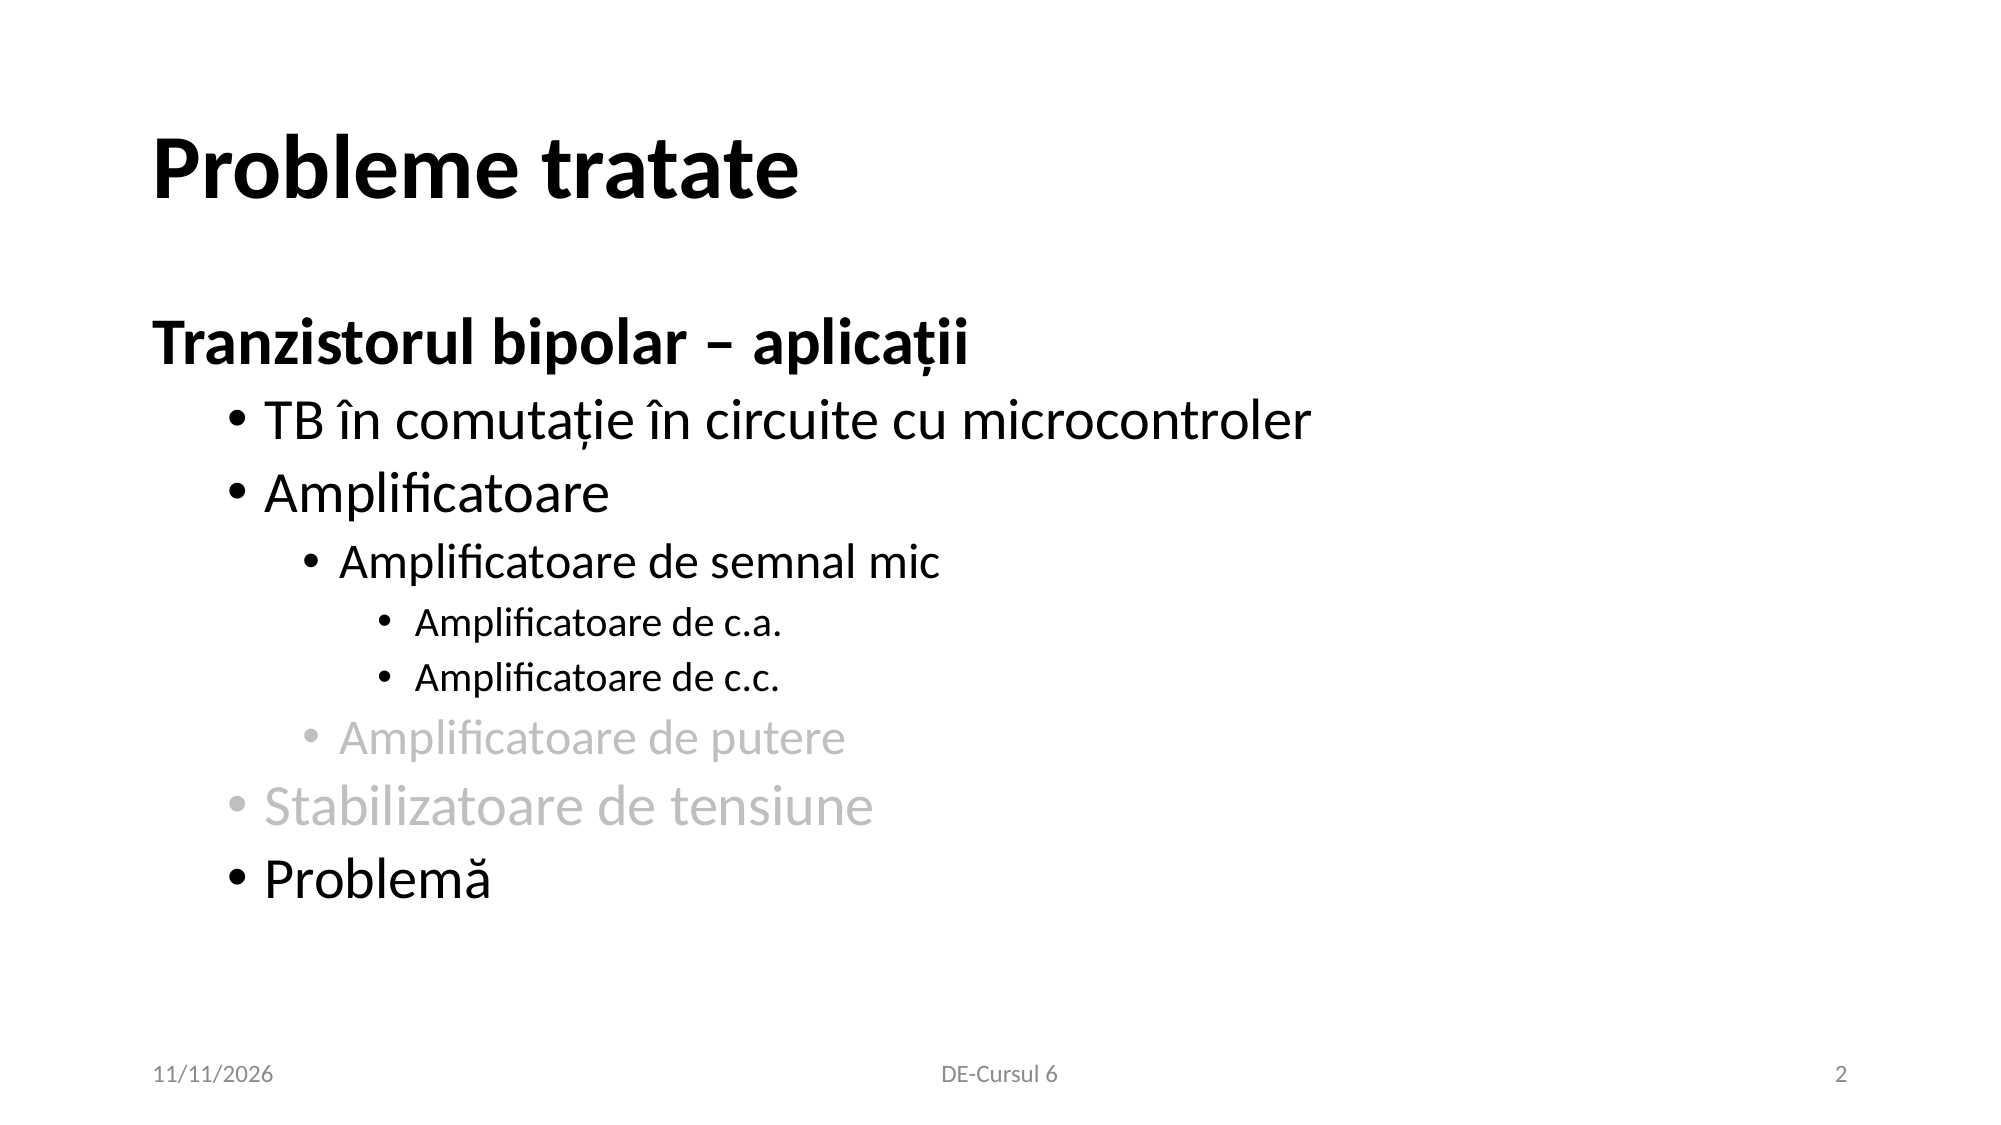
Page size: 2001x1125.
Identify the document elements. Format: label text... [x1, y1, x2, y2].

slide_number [137, 1042, 588, 1103]
footer DE-Cursul 6 [662, 1042, 1338, 1103]
title Probleme tratate [137, 59, 1863, 278]
list Tranzistorul bipolar – aplicații TB în comutație în circuite cu microcontroler Amplificatoare Amplificatoare de semnal mic Amplificatoare de c.a. Amplificatoare de c.c. Amplificatoare de putere Stabilizatoare de tensiune Problemă [137, 299, 1863, 1014]
slide_number 2 [1412, 1042, 1863, 1103]
